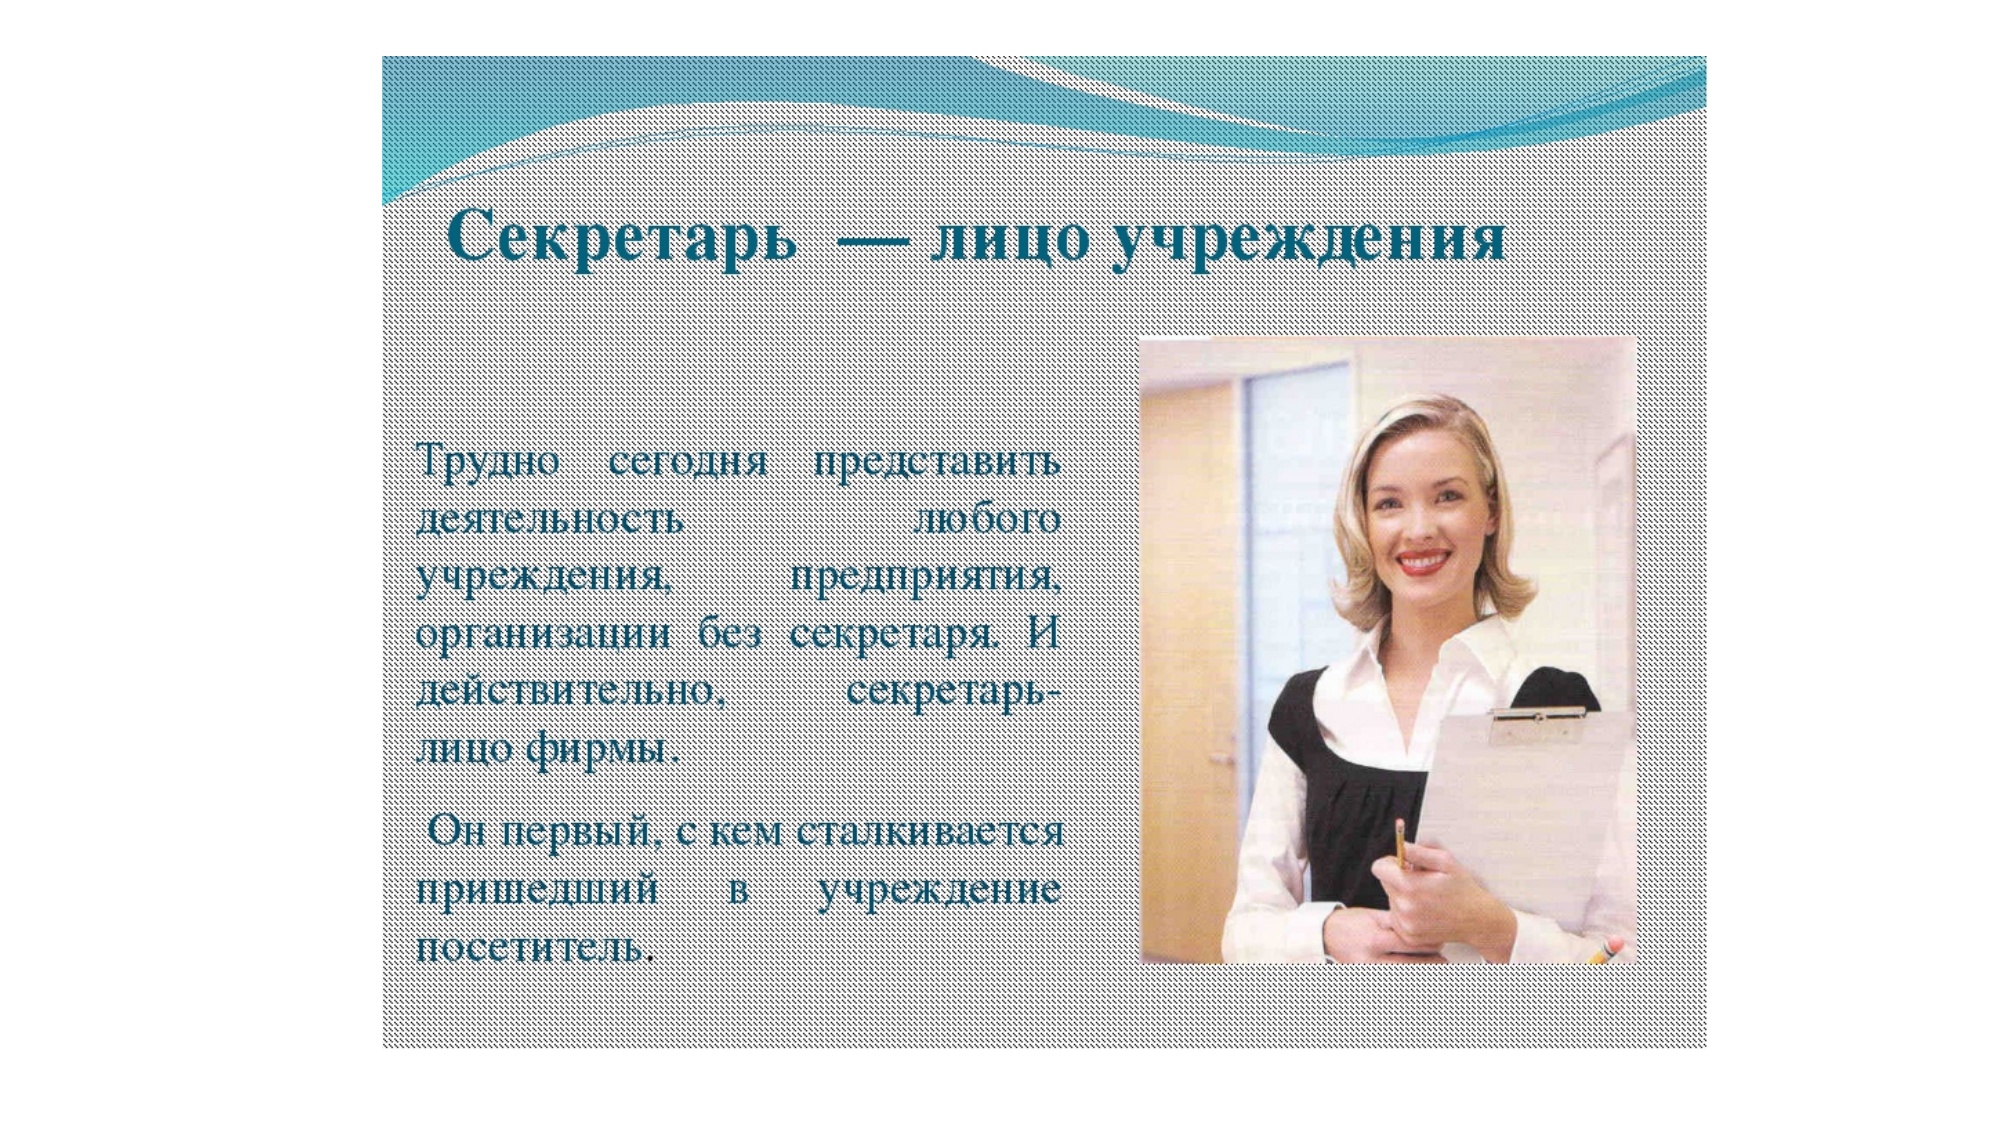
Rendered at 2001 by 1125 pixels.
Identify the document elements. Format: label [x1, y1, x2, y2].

picture [381, 56, 1708, 1051]
